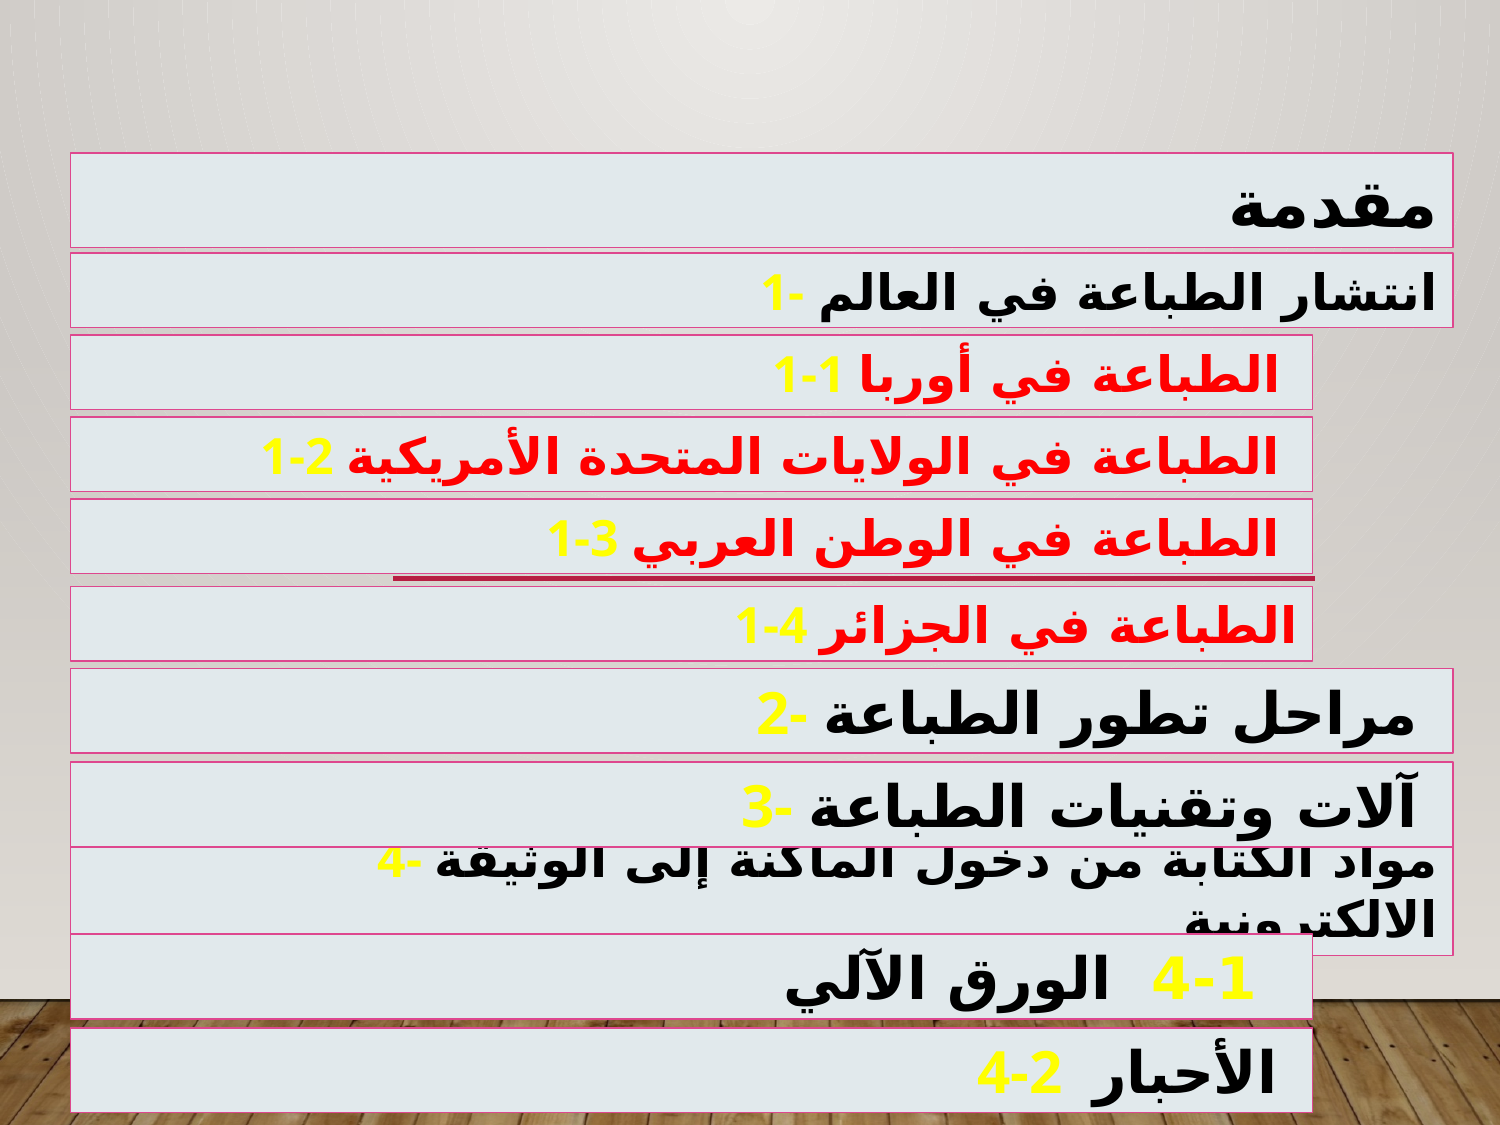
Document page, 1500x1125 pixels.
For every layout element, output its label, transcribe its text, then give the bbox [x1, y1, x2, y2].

picture [0, 999, 1500, 1125]
text_box 4-2 الأحبار [70, 1027, 1313, 1113]
text_box 1-3 الطباعة في الوطن العربي [70, 498, 1313, 574]
text_box 4- مواد الكتابة من دخول الماكنة إلى الوثيقة الالكترونية [70, 848, 1454, 956]
text_box 4-1 الورق الآلي [70, 933, 1313, 1020]
text_box 1-4 الطباعة في الجزائر [70, 586, 1313, 662]
text_box 2- مراحل تطور الطباعة [70, 668, 1454, 754]
text_box 1-1 الطباعة في أوربا [70, 334, 1313, 410]
text_box 1-2 الطباعة في الولايات المتحدة الأمريكية [70, 416, 1313, 492]
text_box 3- آلات وتقنيات الطباعة [70, 761, 1454, 848]
text_box مقدمة [70, 152, 1454, 248]
text_box 1- انتشار الطباعة في العالم [70, 252, 1454, 328]
